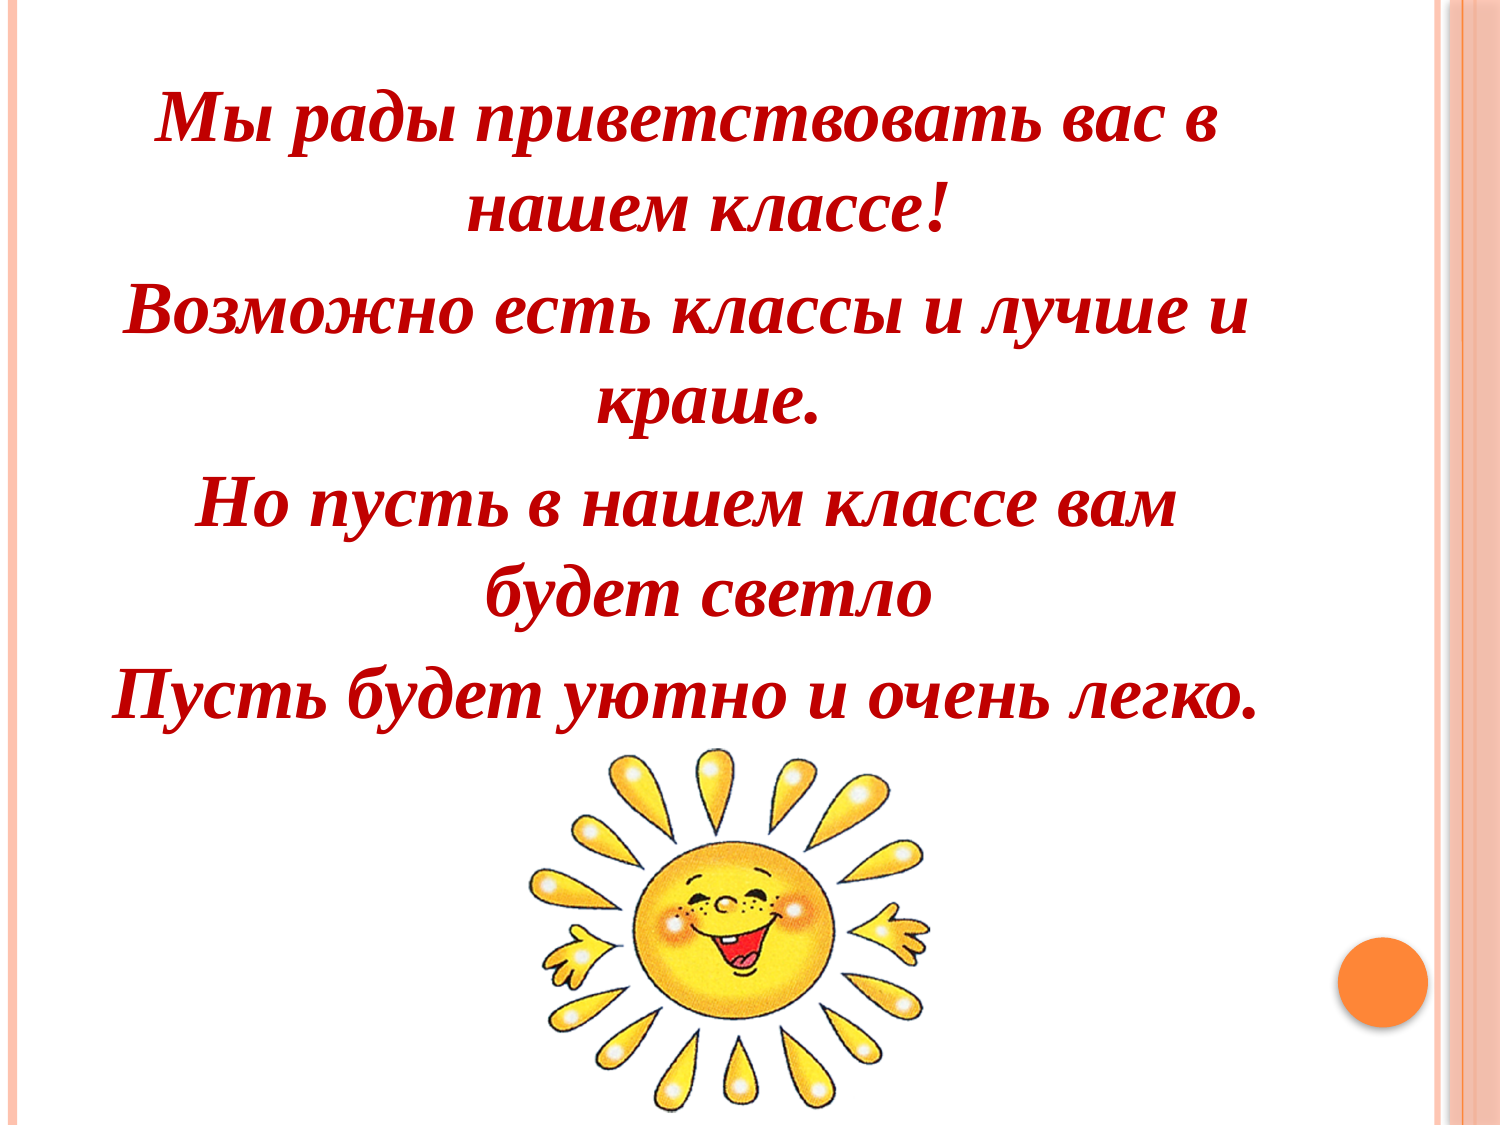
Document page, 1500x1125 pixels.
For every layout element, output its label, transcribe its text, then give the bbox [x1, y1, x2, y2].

picture [503, 714, 950, 1125]
list Мы рады приветствовать вас в нашем классе! Возможно есть классы и лучше и краше. Но пусть в нашем классе вам будет светло Пусть будет уютно и очень легко. [75, 58, 1300, 1062]
